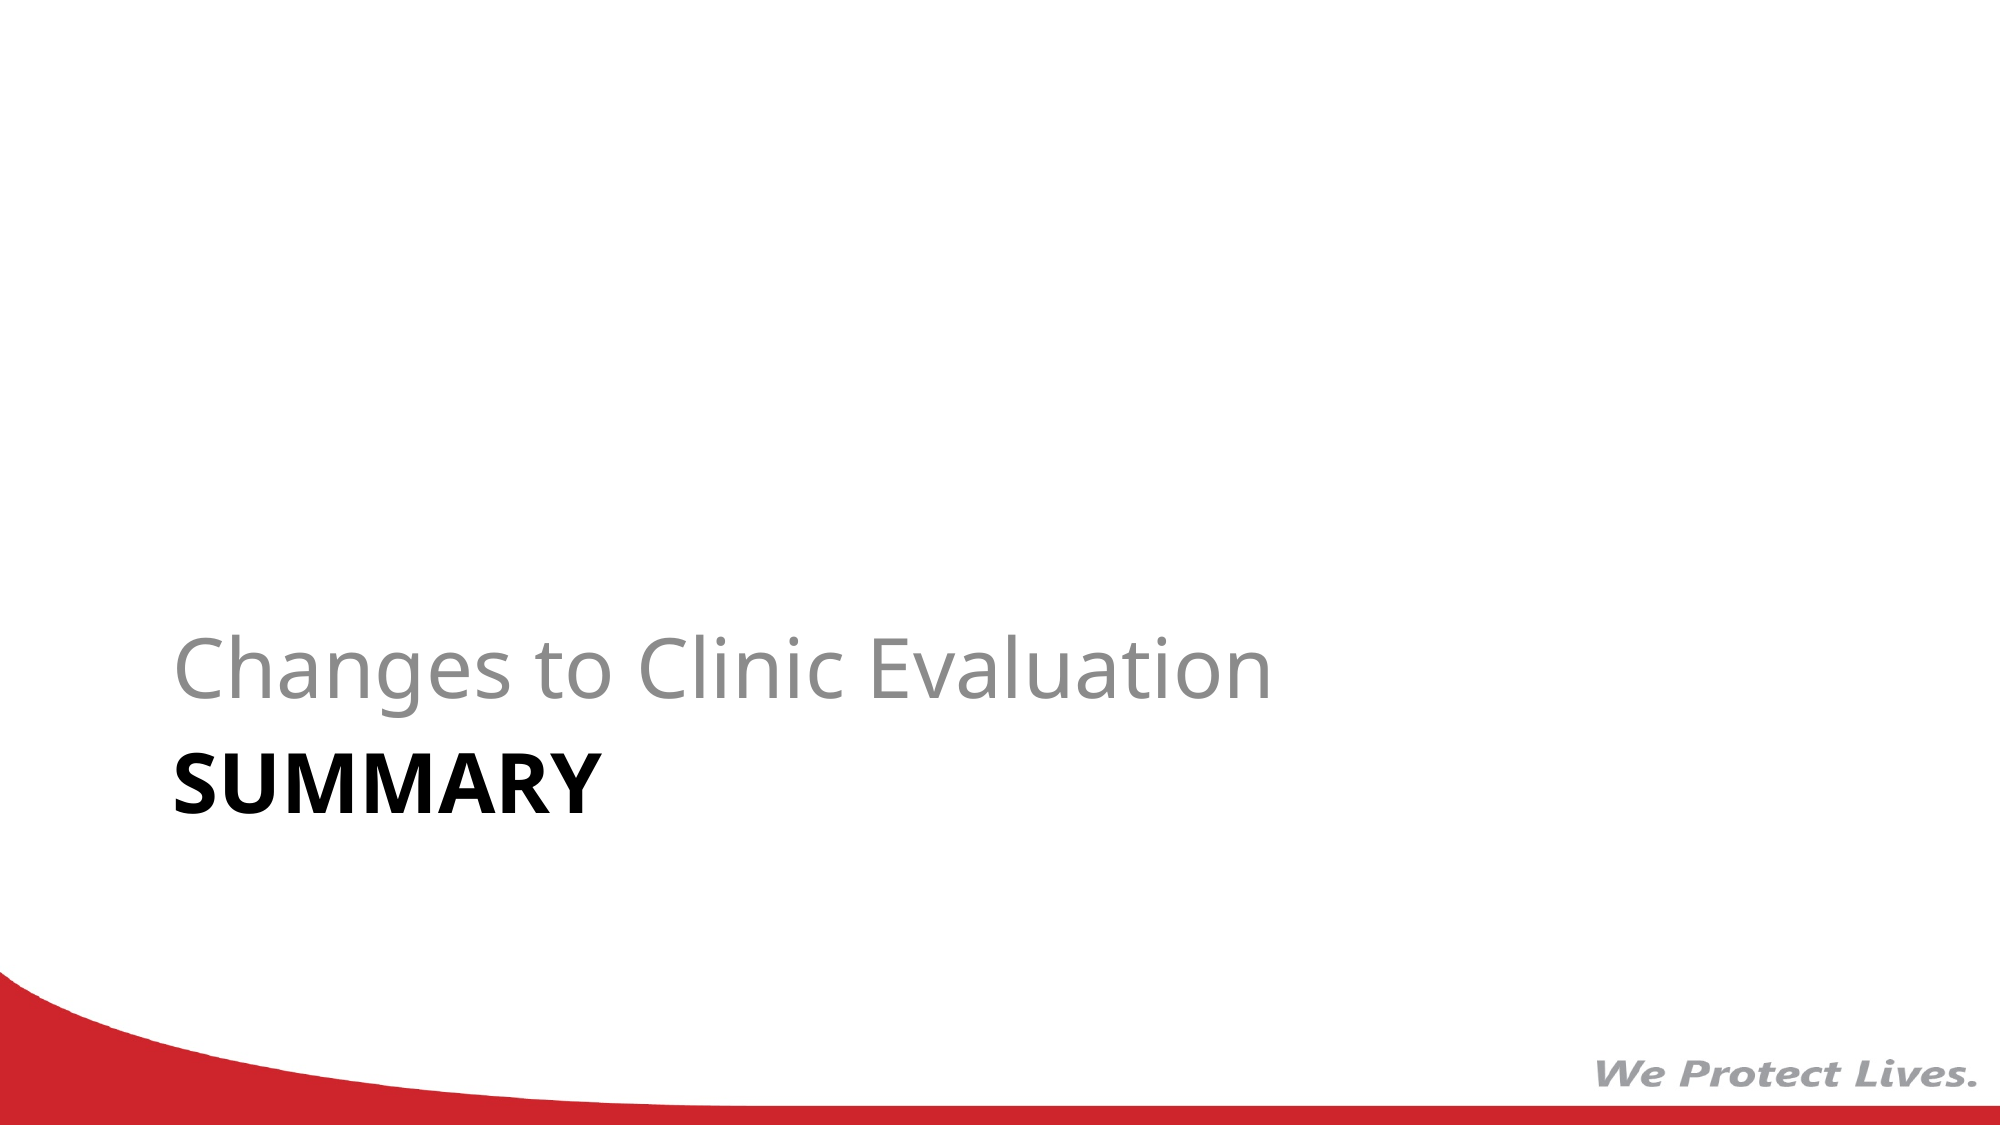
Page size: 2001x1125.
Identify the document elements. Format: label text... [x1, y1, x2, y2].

title Summary [157, 723, 1858, 947]
picture [0, 0, 2000, 1125]
list Changes to Clinic Evaluation [157, 476, 1858, 723]
